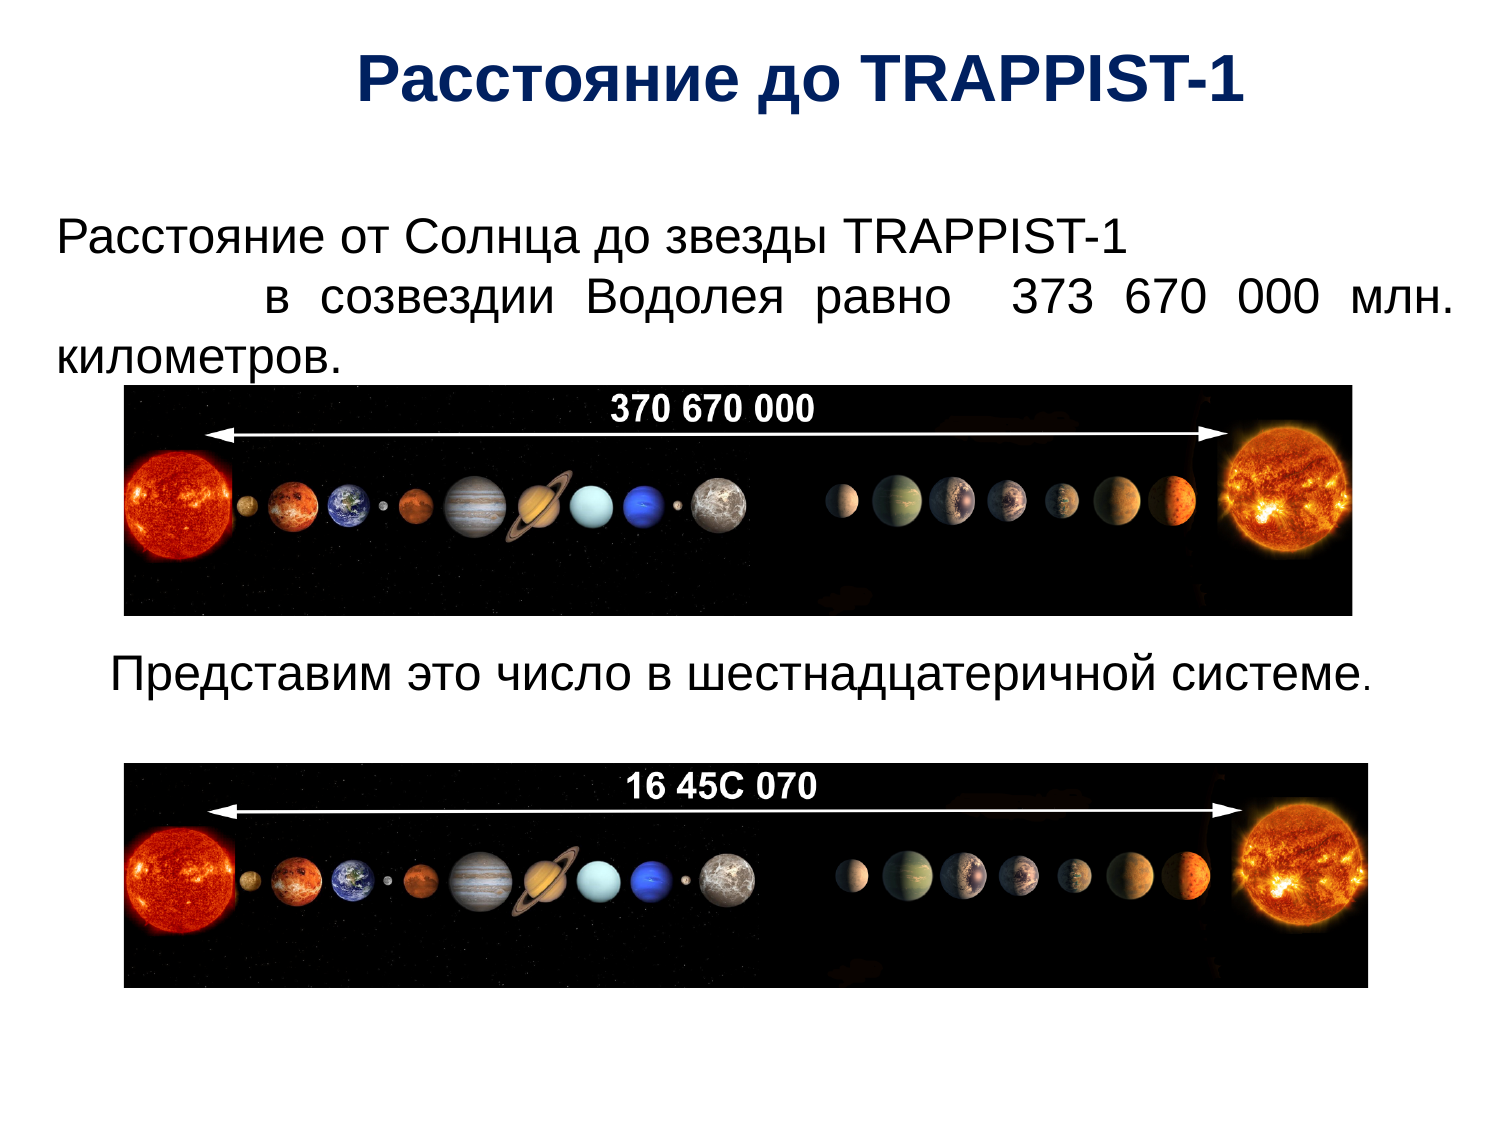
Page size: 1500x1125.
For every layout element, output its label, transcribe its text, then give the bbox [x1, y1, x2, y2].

picture [123, 385, 1353, 616]
text_box Представим это число в шестнадцатеричной системе. [94, 633, 1398, 709]
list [123, 762, 1369, 988]
text_box Расстояние от Солнца до звезды TRAPPIST-1 в созвездии Водолея равно 373 670 000 млн. километров. [41, 196, 1471, 391]
title Расстояние до TRAPPIST-1 [194, 0, 1427, 149]
